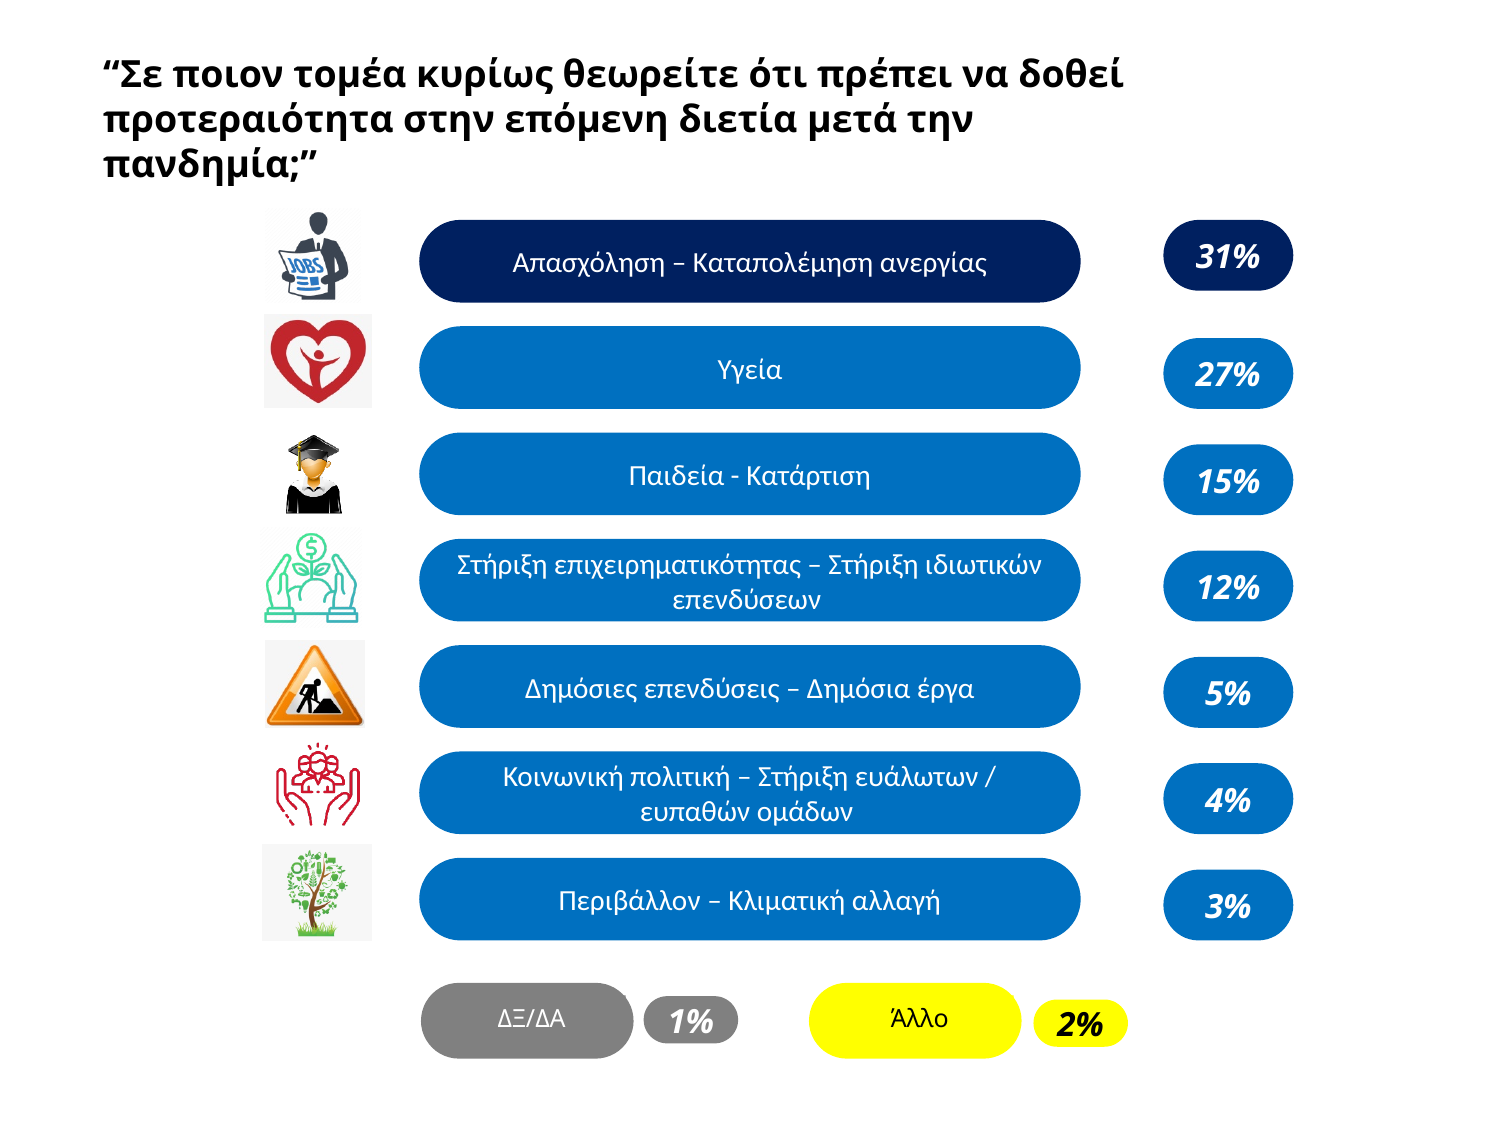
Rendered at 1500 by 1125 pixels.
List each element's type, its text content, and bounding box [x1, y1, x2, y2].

picture [265, 207, 361, 303]
text_box 1% [641, 994, 741, 1046]
text_box Περιβάλλον – Κλιματική αλλαγή [417, 855, 1083, 943]
text_box 15% [1161, 442, 1296, 518]
picture [260, 526, 362, 629]
text_box 27% [1161, 335, 1296, 411]
picture [262, 844, 372, 941]
text_box Παιδεία - Κατάρτιση [417, 430, 1083, 518]
picture [263, 314, 373, 408]
picture [265, 640, 365, 729]
text_box 12% [1161, 548, 1296, 624]
text_box 4% [1161, 761, 1296, 837]
picture [265, 739, 370, 828]
text_box Στήριξη επιχειρηματικότητας – Στήριξη ιδιωτικών επενδύσεων [417, 536, 1083, 624]
text_box 31% [1161, 217, 1296, 293]
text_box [420, 982, 634, 1059]
text_box 2% [1031, 997, 1131, 1049]
picture [270, 431, 356, 516]
text_box Κοινωνική πολιτική – Στήριξη ευάλωτων / ευπαθών ομάδων [417, 749, 1083, 837]
text_box 5% [1161, 654, 1296, 730]
text_box Απασχόληση – Καταπολέμηση ανεργίας [417, 217, 1083, 305]
text_box 3% [1161, 867, 1296, 943]
text_box Δημόσιες επενδύσεις – Δημόσια έργα [417, 643, 1083, 730]
text_box Υγεία [417, 324, 1083, 411]
text_box “Σε ποιον τομέα κυρίως θεωρείτε ότι πρέπει να δοθεί προτεραιότητα στην επόμενη διετία μετά την πανδημία;” [88, 42, 1176, 193]
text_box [808, 982, 1022, 1059]
